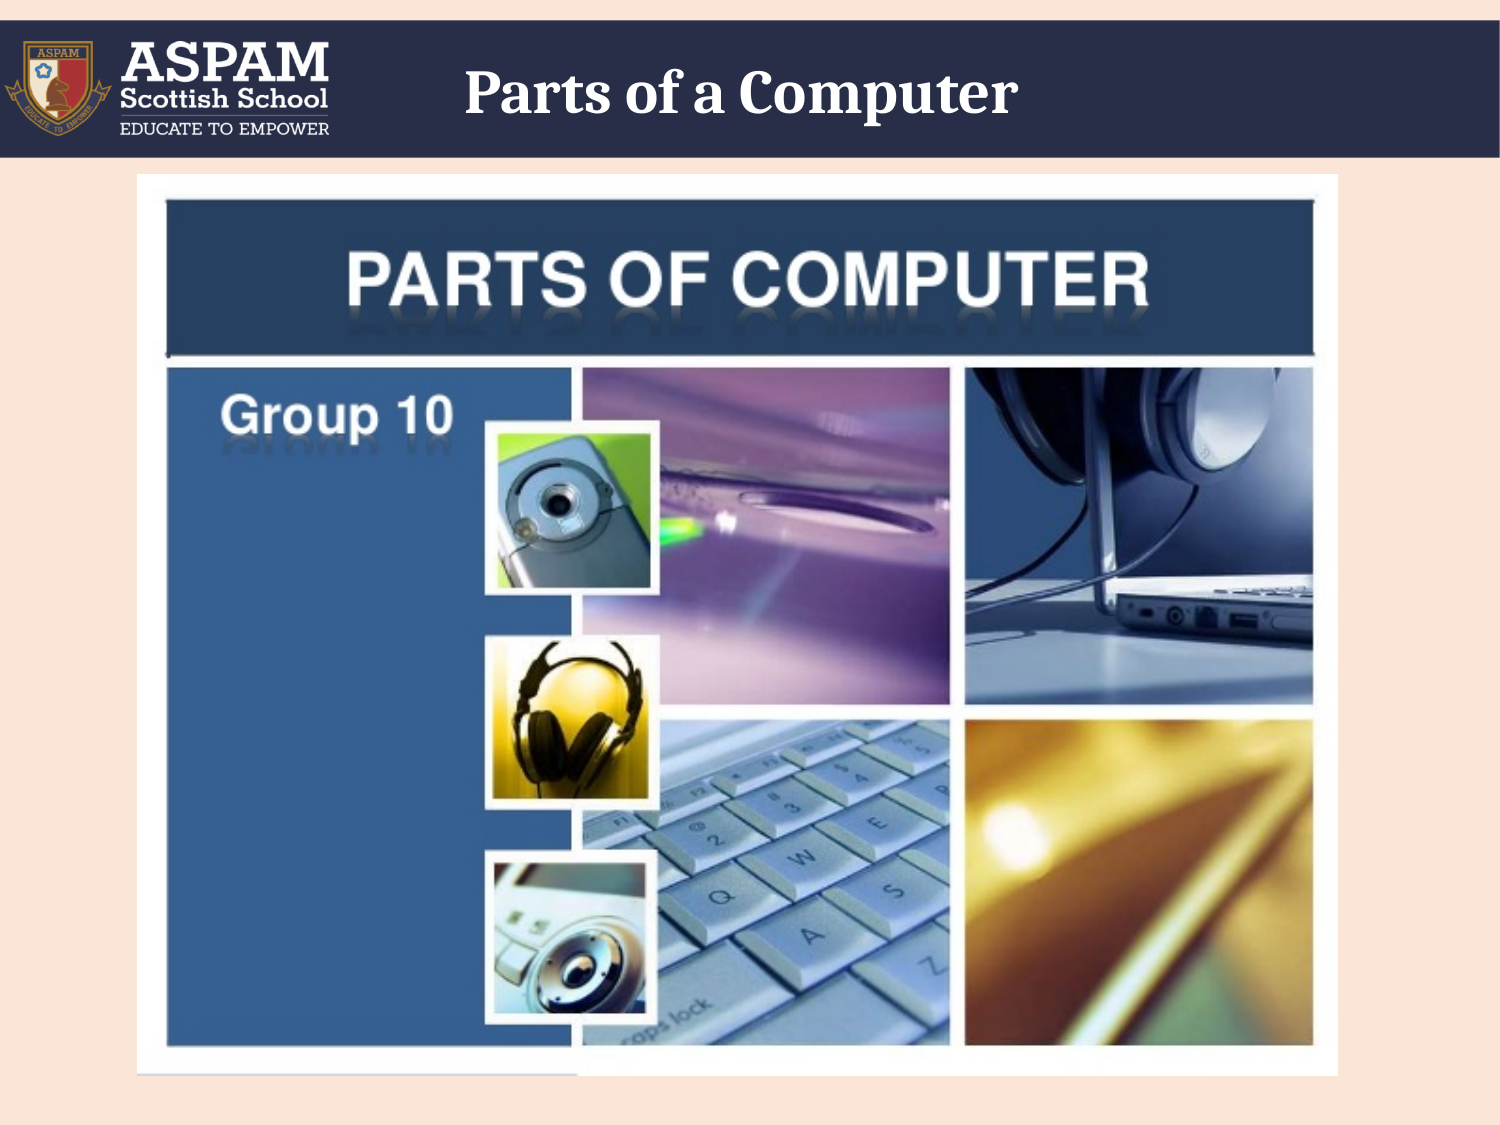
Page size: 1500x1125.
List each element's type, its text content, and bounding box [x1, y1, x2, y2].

picture [137, 174, 1338, 1076]
text_box Parts of a Computer [0, 19, 1500, 159]
picture [4, 41, 329, 136]
text_box [25, 157, 693, 299]
text_box [25, 28, 1151, 150]
